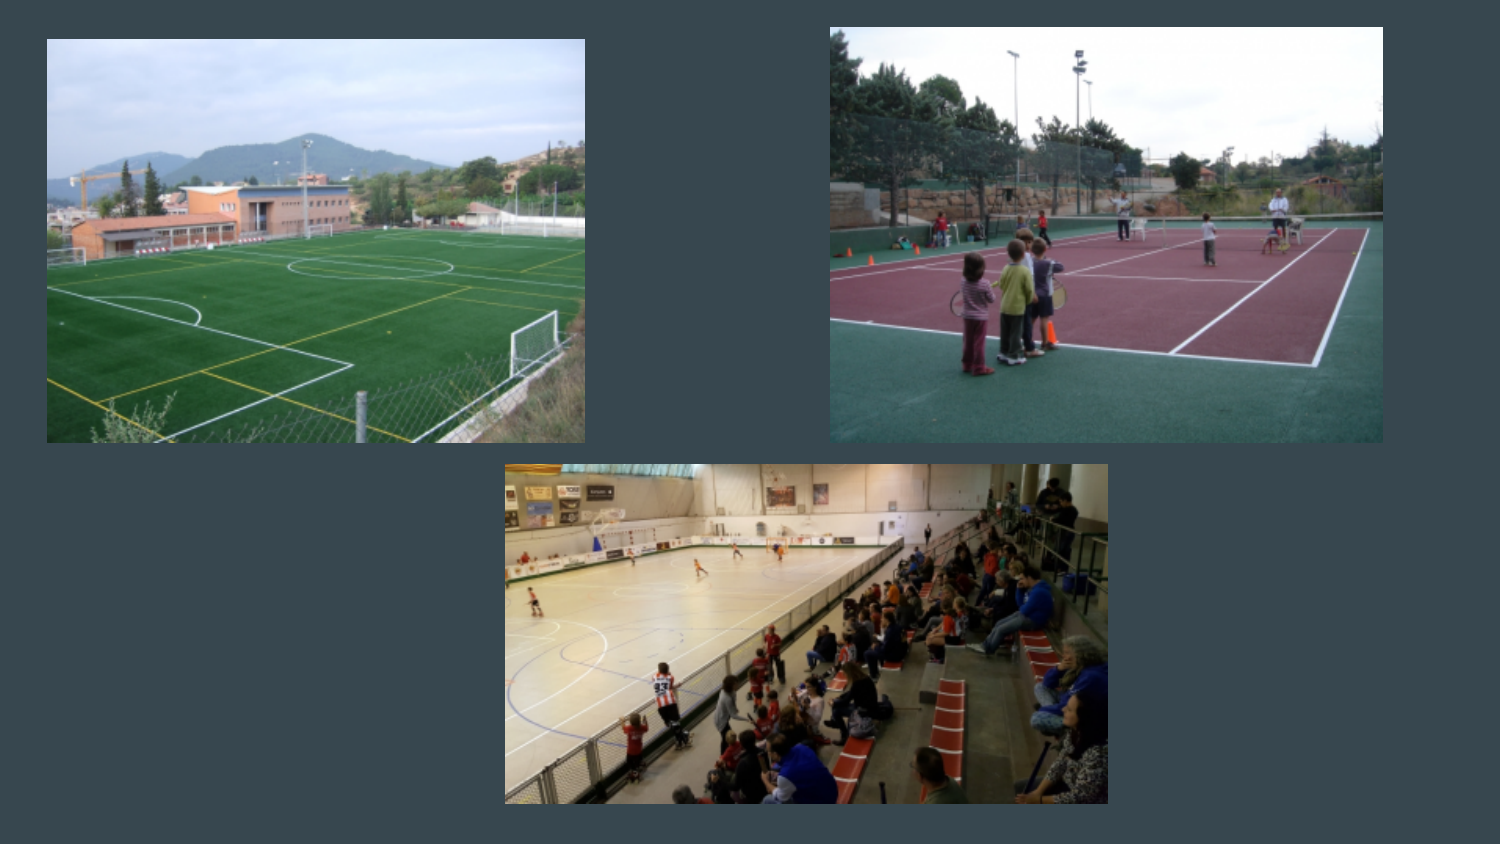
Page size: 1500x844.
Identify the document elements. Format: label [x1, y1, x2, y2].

picture [505, 464, 1108, 804]
picture [46, 38, 585, 443]
picture [829, 27, 1383, 443]
